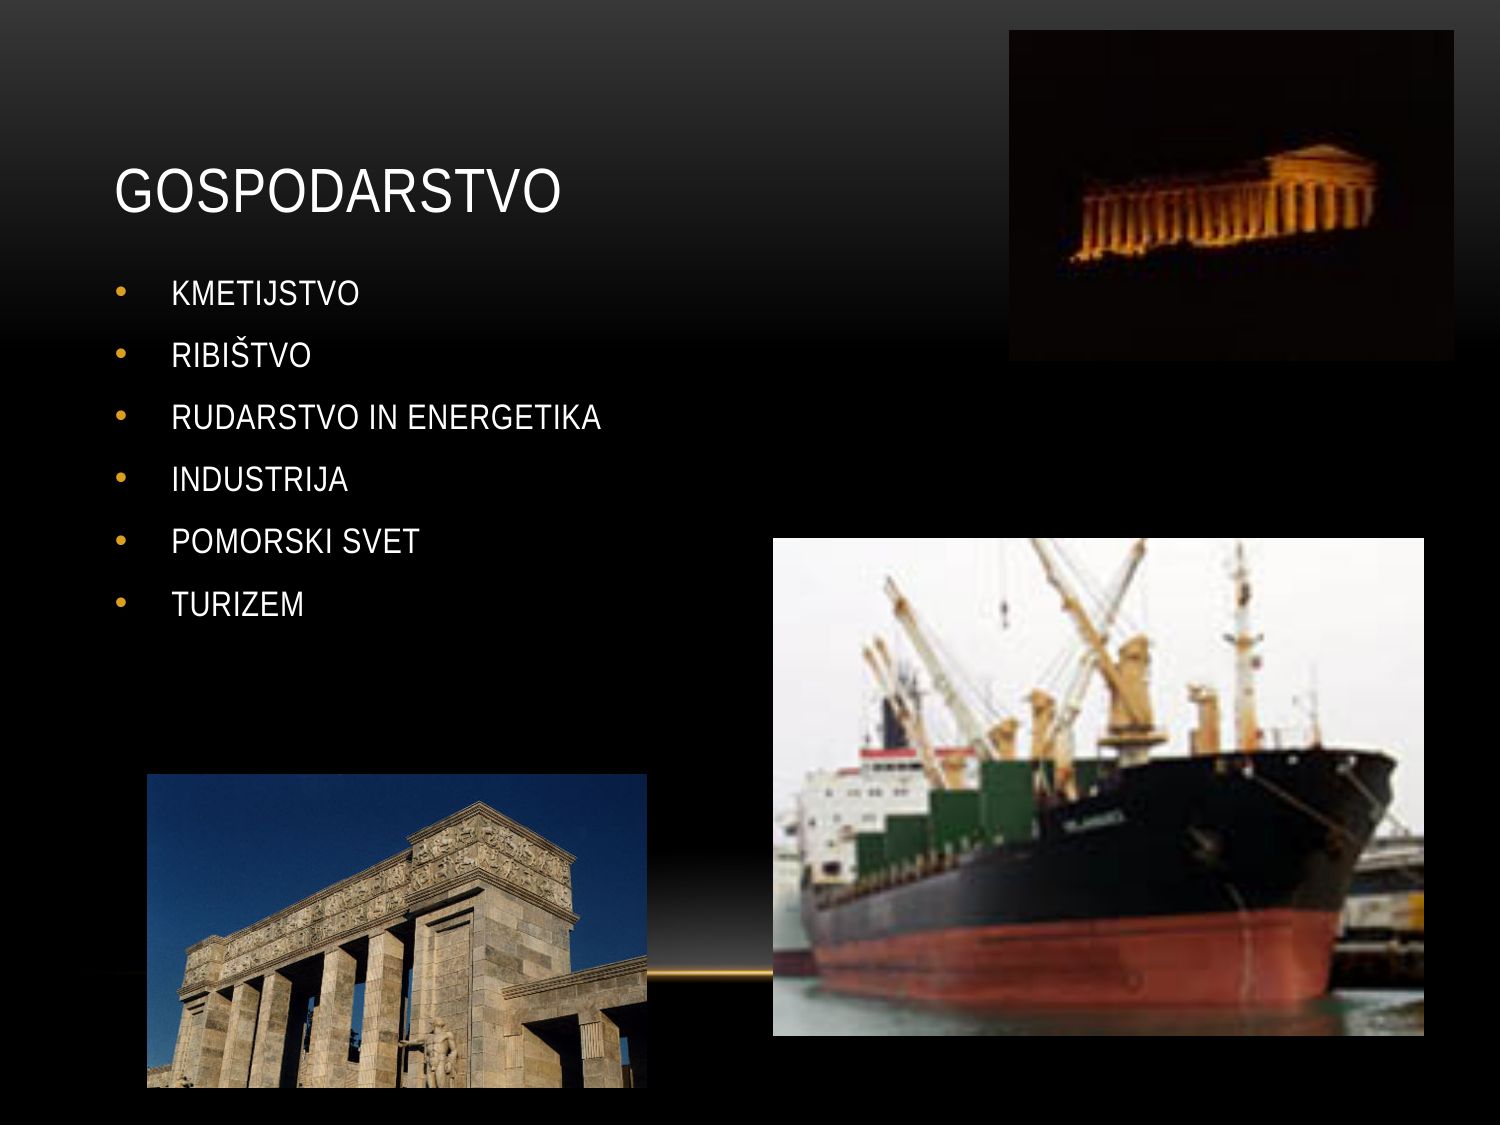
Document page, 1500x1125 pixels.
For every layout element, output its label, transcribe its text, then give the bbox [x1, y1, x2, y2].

title GOSPODARSTVO [99, 45, 1003, 233]
picture [0, 0, 1500, 1125]
list KMETIJSTVO RIBIŠTVO RUDARSTVO IN ENERGETIKA INDUSTRIJA POMORSKI SVET TURIZEM [99, 262, 1400, 938]
